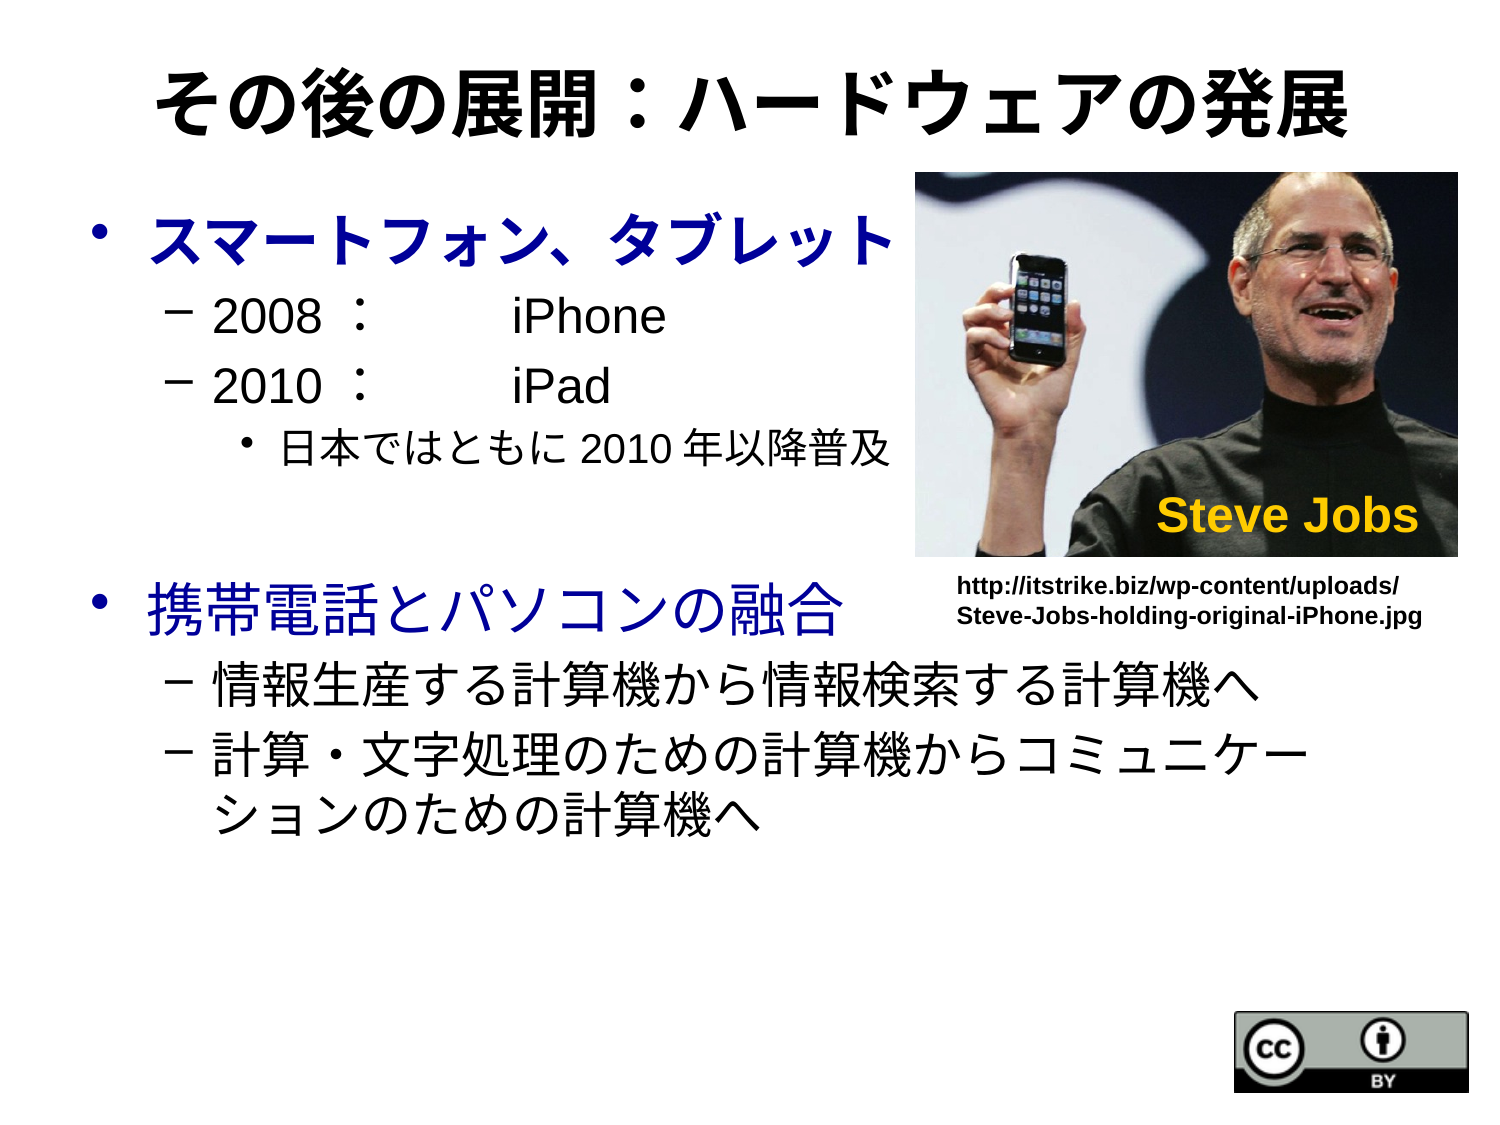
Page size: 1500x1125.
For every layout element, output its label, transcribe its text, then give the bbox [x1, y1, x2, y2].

picture [1234, 1011, 1469, 1093]
list スマートフォン、タブレット 2008： iPhone 2010： iPad 日本ではともに2010年以降普及 携帯電話とパソコンの融合 情報生産する計算機から情報検索する計算機へ 計算・文字処理のための計算機からコミュニケーションのための計算機へ [75, 196, 1425, 939]
picture [915, 172, 1458, 558]
text_box http://itstrike.biz/wp-content/uploads/ Steve-Jobs-holding-original-iPhone.jpg [941, 565, 1439, 638]
title その後の展開：ハードウェアの発展 [75, 7, 1425, 195]
